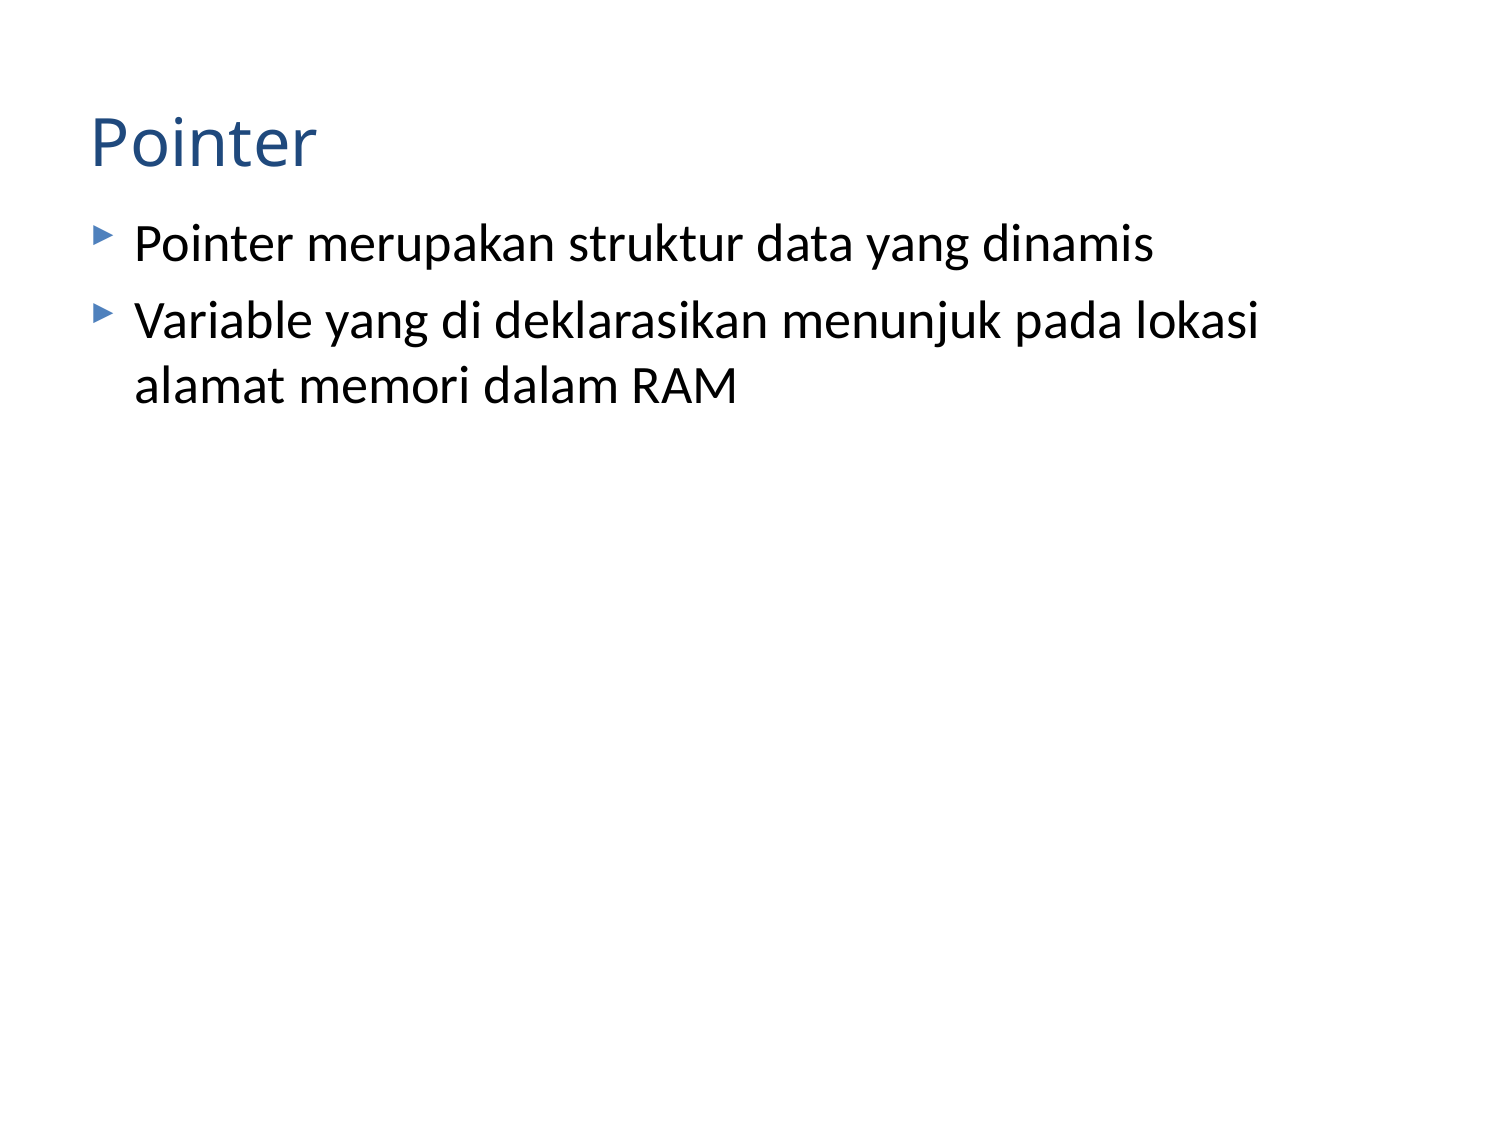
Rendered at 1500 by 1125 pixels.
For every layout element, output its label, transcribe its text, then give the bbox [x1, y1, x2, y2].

list Pointer merupakan struktur data yang dinamis Variable yang di deklarasikan menunjuk pada lokasi alamat memori dalam RAM [75, 200, 1425, 1010]
title Pointer [75, 24, 1425, 188]
